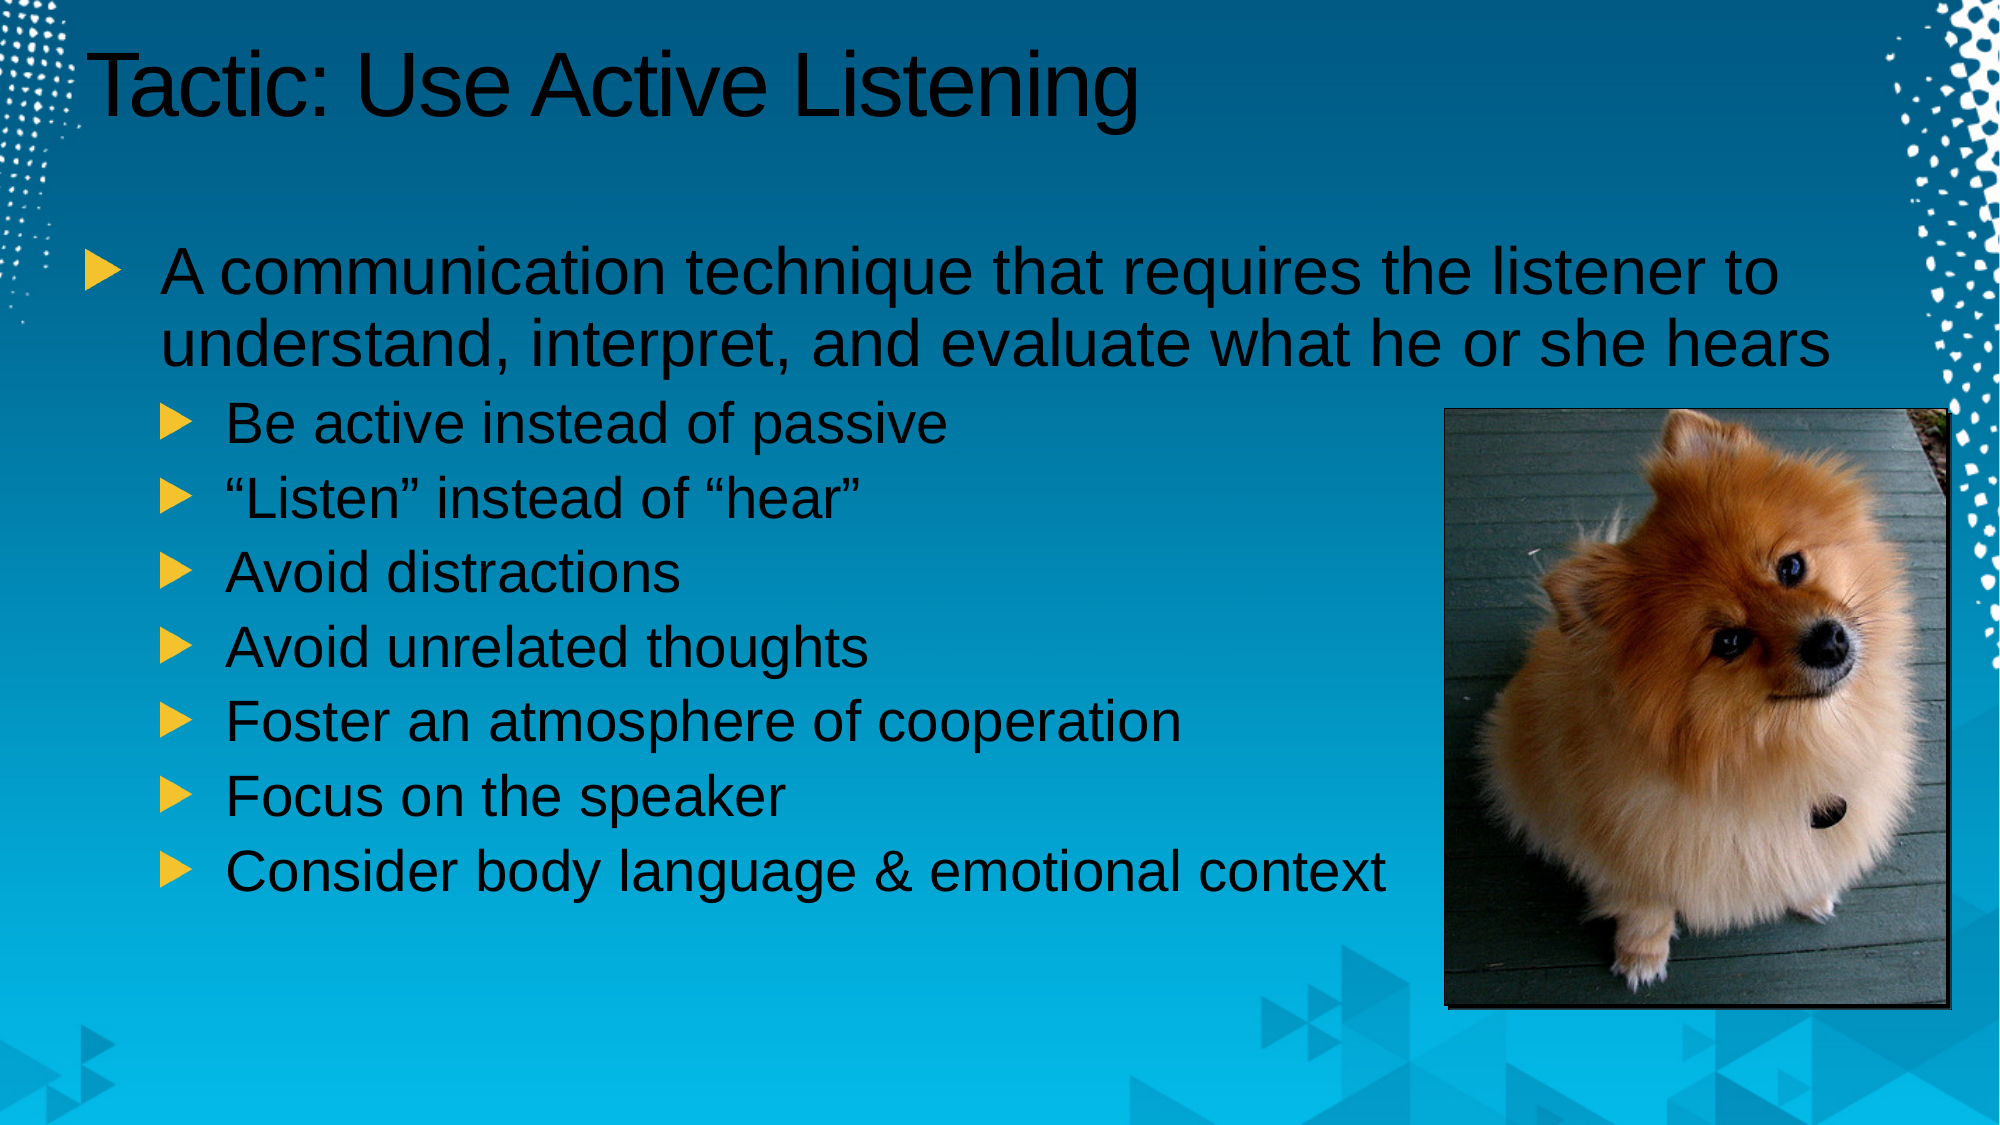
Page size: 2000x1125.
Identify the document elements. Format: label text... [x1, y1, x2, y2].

picture [1941, 320, 1953, 331]
picture [1950, 168, 1959, 178]
picture [1950, 398, 1960, 414]
picture [1994, 268, 2000, 283]
picture [1941, 85, 1954, 96]
picture [1967, 231, 1976, 239]
picture [1973, 362, 1981, 372]
picture [1945, 271, 1954, 277]
picture [33, 117, 40, 124]
picture [13, 41, 21, 48]
picture [1980, 445, 1988, 454]
picture [1919, 226, 1928, 238]
picture [1956, 429, 1970, 446]
picture [46, 17, 54, 24]
picture [1965, 464, 1979, 475]
picture [1994, 373, 2000, 383]
picture [34, 102, 42, 111]
picture [38, 74, 45, 80]
picture [161, 553, 190, 587]
picture [28, 43, 35, 53]
picture [1982, 393, 1990, 403]
picture [19, 0, 29, 6]
picture [161, 628, 190, 662]
picture [1955, 301, 1965, 308]
picture [1967, 514, 1977, 527]
picture [1975, 260, 1987, 271]
picture [1983, 291, 1995, 299]
picture [1991, 604, 2000, 621]
picture [1958, 201, 1968, 206]
picture [27, 57, 34, 66]
picture [1950, 0, 2000, 253]
picture [1988, 476, 1997, 485]
picture [1945, 31, 1957, 47]
picture [1975, 493, 1987, 507]
picture [1956, 251, 1966, 256]
picture [161, 479, 190, 512]
picture [1947, 221, 1957, 225]
picture [1932, 107, 1940, 114]
picture [1930, 155, 1938, 167]
picture [1984, 525, 1996, 536]
picture [58, 33, 65, 41]
picture [56, 48, 63, 55]
picture [1966, 281, 1974, 291]
picture [48, 2, 56, 9]
picture [31, 15, 39, 23]
picture [1950, 351, 1962, 361]
picture [11, 70, 17, 78]
picture [1931, 287, 1944, 302]
picture [1963, 334, 1973, 339]
picture [161, 703, 190, 736]
picture [17, 27, 23, 34]
picture [161, 777, 190, 811]
picture [1985, 628, 1994, 637]
list A communication technique that requires the listener to understand, interpret, and evaluate what he or she hears Be active instead of passive “Listen” instead of “hear” Avoid distractions Avoid unrelated thoughts Foster an atmosphere of cooperation Focus on the speaker Consider body language & emotional context [85, 237, 1914, 928]
picture [1992, 656, 2000, 669]
picture [86, 250, 119, 289]
picture [1908, 145, 1918, 157]
picture [1935, 340, 1945, 349]
picture [1943, 370, 1953, 383]
picture [1939, 190, 1948, 195]
picture [1970, 176, 1982, 188]
picture [24, 73, 32, 78]
picture [1936, 3, 1948, 14]
picture [1994, 323, 2000, 330]
picture [1928, 209, 1935, 216]
picture [1963, 382, 1970, 392]
title Tactic: Use Active Listening [85, 37, 1914, 138]
picture [44, 45, 49, 53]
picture [161, 404, 190, 438]
picture [44, 31, 52, 39]
picture [1992, 556, 2000, 571]
picture [1981, 575, 1996, 590]
picture [1927, 257, 1935, 271]
picture [1975, 542, 1987, 558]
picture [1941, 135, 1949, 147]
picture [1445, 409, 1947, 1005]
picture [1916, 177, 1928, 186]
picture [1991, 426, 2000, 433]
picture [1975, 311, 1983, 319]
picture [1952, 118, 1963, 128]
picture [1936, 240, 1946, 245]
picture [2, 25, 8, 33]
picture [30, 28, 38, 37]
picture [1960, 148, 1973, 158]
picture [17, 129, 23, 136]
picture [1971, 412, 1979, 424]
picture [1960, 484, 1968, 491]
picture [33, 0, 42, 8]
picture [161, 852, 190, 886]
picture [35, 88, 42, 95]
picture [11, 55, 18, 63]
picture [1984, 342, 1993, 352]
